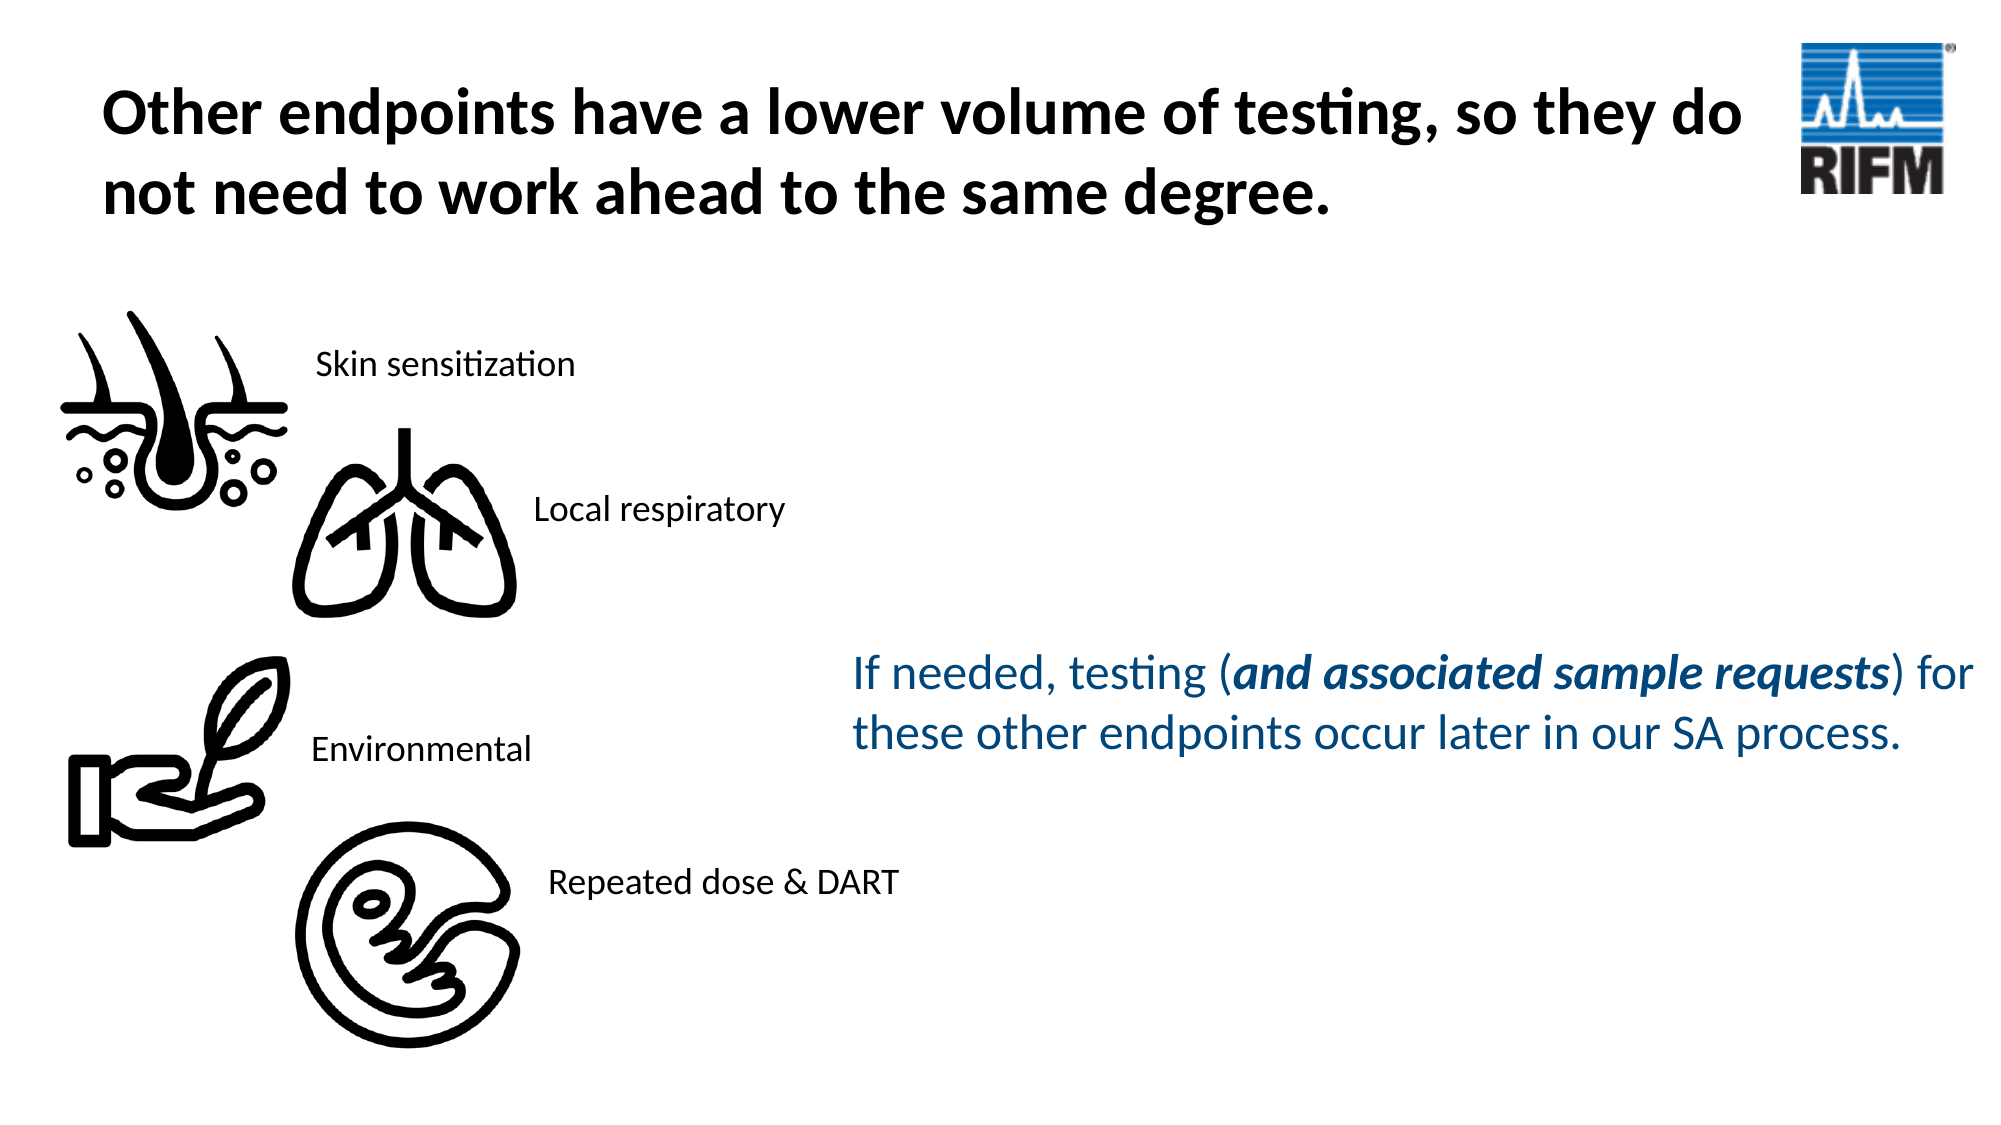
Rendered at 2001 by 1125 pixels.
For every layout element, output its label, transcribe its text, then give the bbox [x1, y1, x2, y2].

text_box Other endpoints have a lower volume of testing, so they do not need to work ahead to the same degree. [87, 60, 1763, 236]
picture [0, 296, 548, 1053]
text_box Skin sensitization [307, 331, 690, 391]
text_box [143, 86, 1857, 297]
text_box Local respiratory [544, 476, 832, 536]
text_box If needed, testing (and associated sample requests) for these other endpoints occur later in our SA process. [837, 632, 2000, 767]
text_box Environmental [341, 716, 580, 777]
picture [1801, 43, 1956, 195]
text_box Repeated dose & DART [553, 849, 996, 909]
